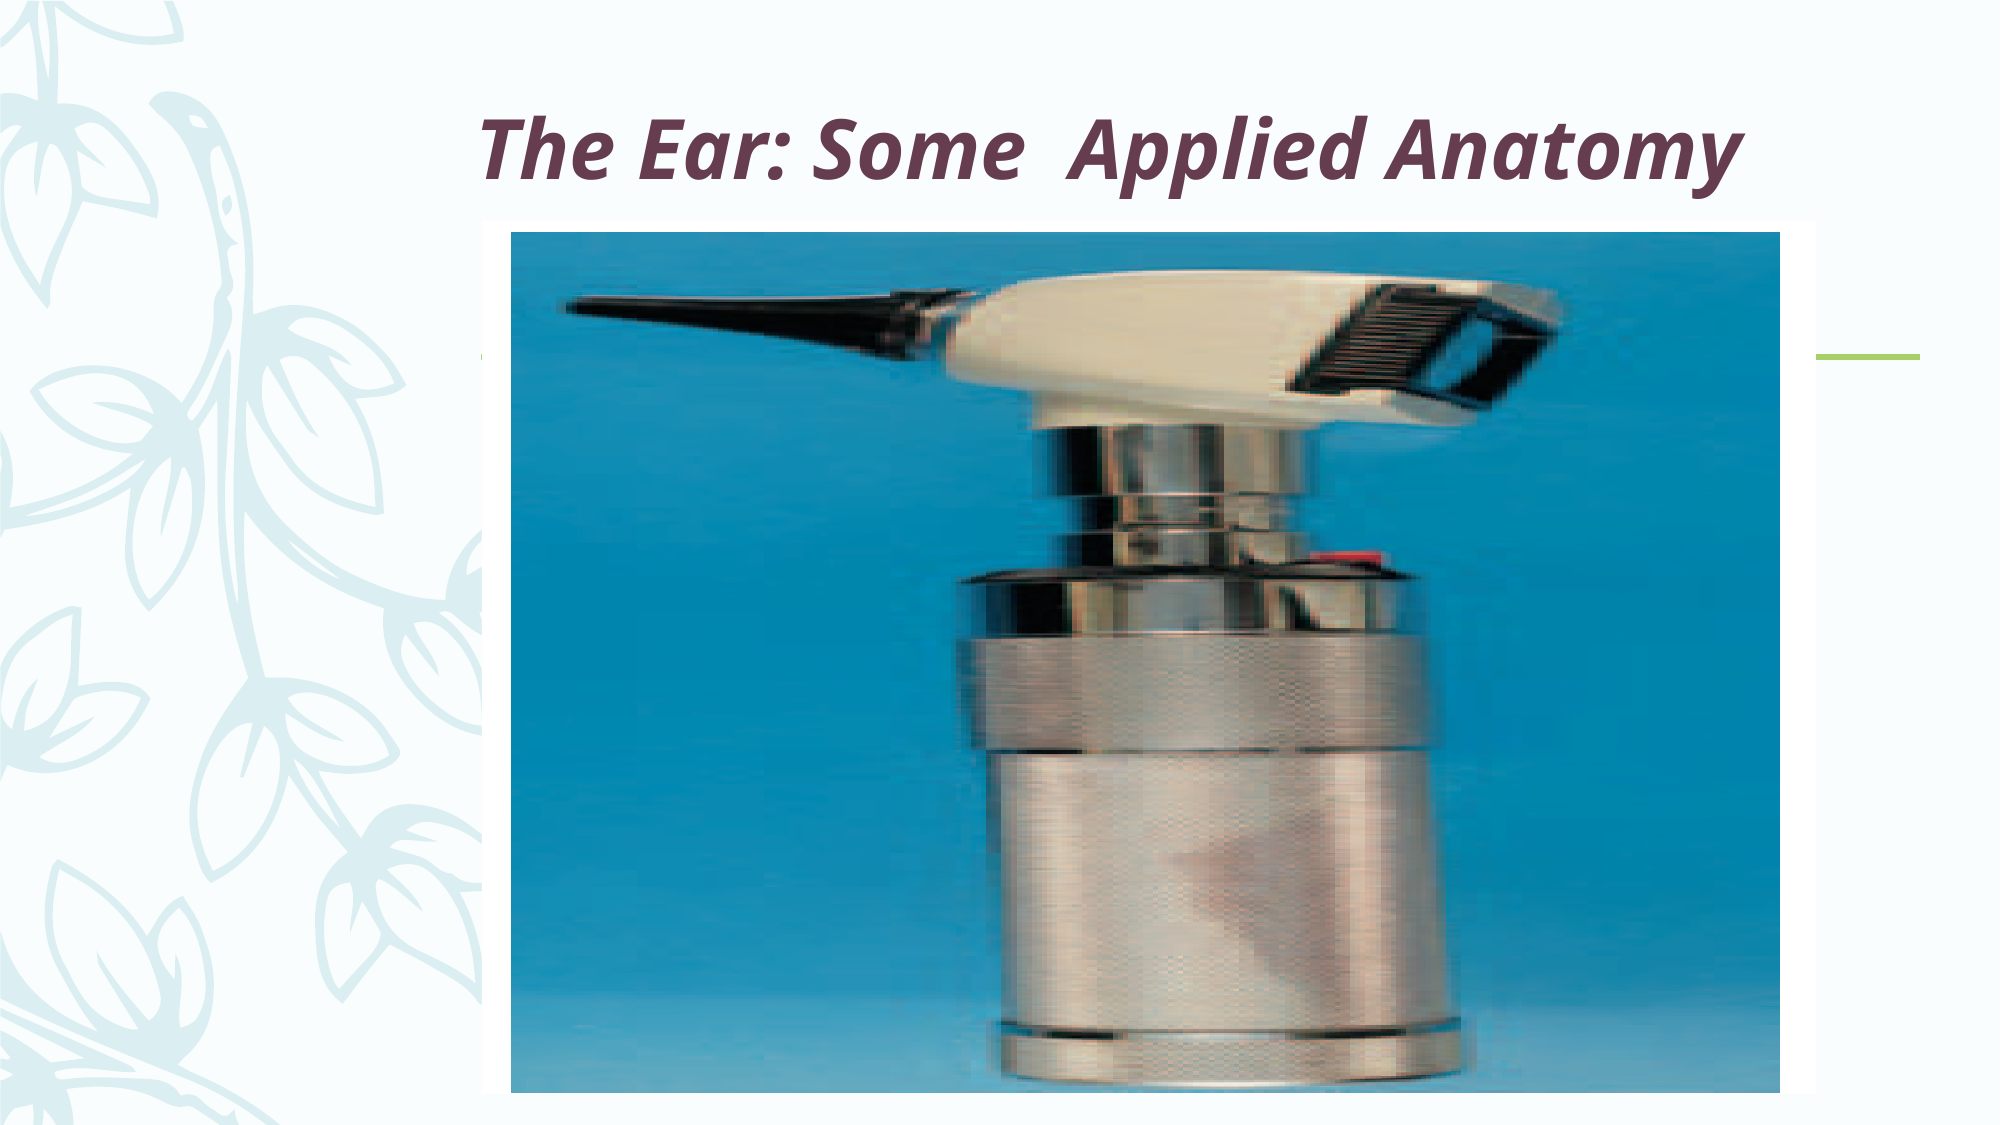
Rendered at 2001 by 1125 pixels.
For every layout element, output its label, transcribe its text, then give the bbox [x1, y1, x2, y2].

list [481, 220, 1817, 1095]
title The Ear: Some Applied Anatomy [460, 93, 1920, 350]
